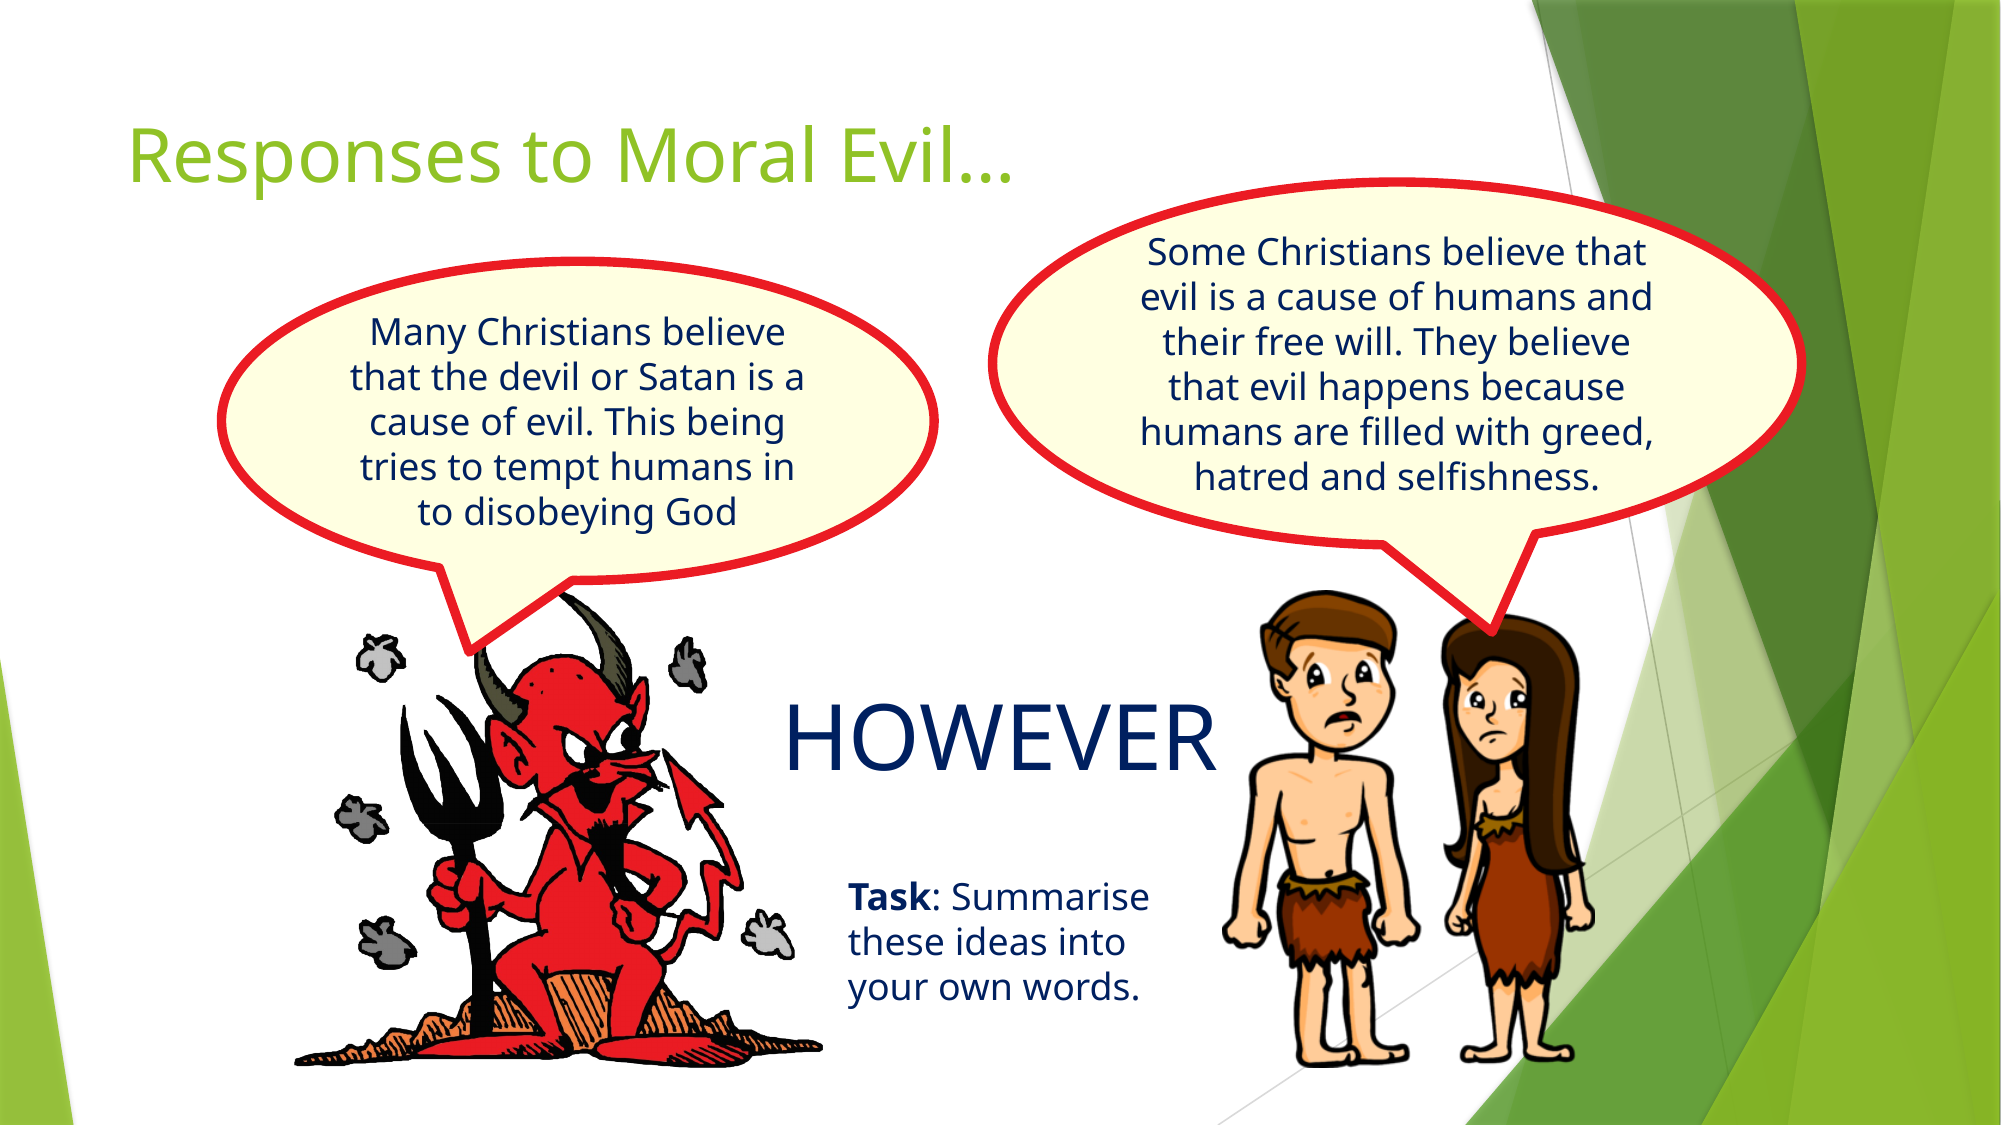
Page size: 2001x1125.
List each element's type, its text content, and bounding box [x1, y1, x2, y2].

picture [294, 579, 824, 1068]
text_box Some Christians believe that evil is a cause of humans and their free will. They believe that evil happens because humans are filled with greed, hatred and selfishness. [990, 180, 1804, 589]
text_box Many Christians believe that the devil or Satan is a cause of evil. This being tries to tempt humans in to disobeying God [219, 259, 936, 579]
text_box HOWEVER [828, 671, 1217, 797]
text_box Task: Summarise these ideas into your own words. [833, 865, 1212, 1016]
picture [1221, 590, 1595, 1068]
title Responses to Moral Evil… [111, 99, 1522, 317]
